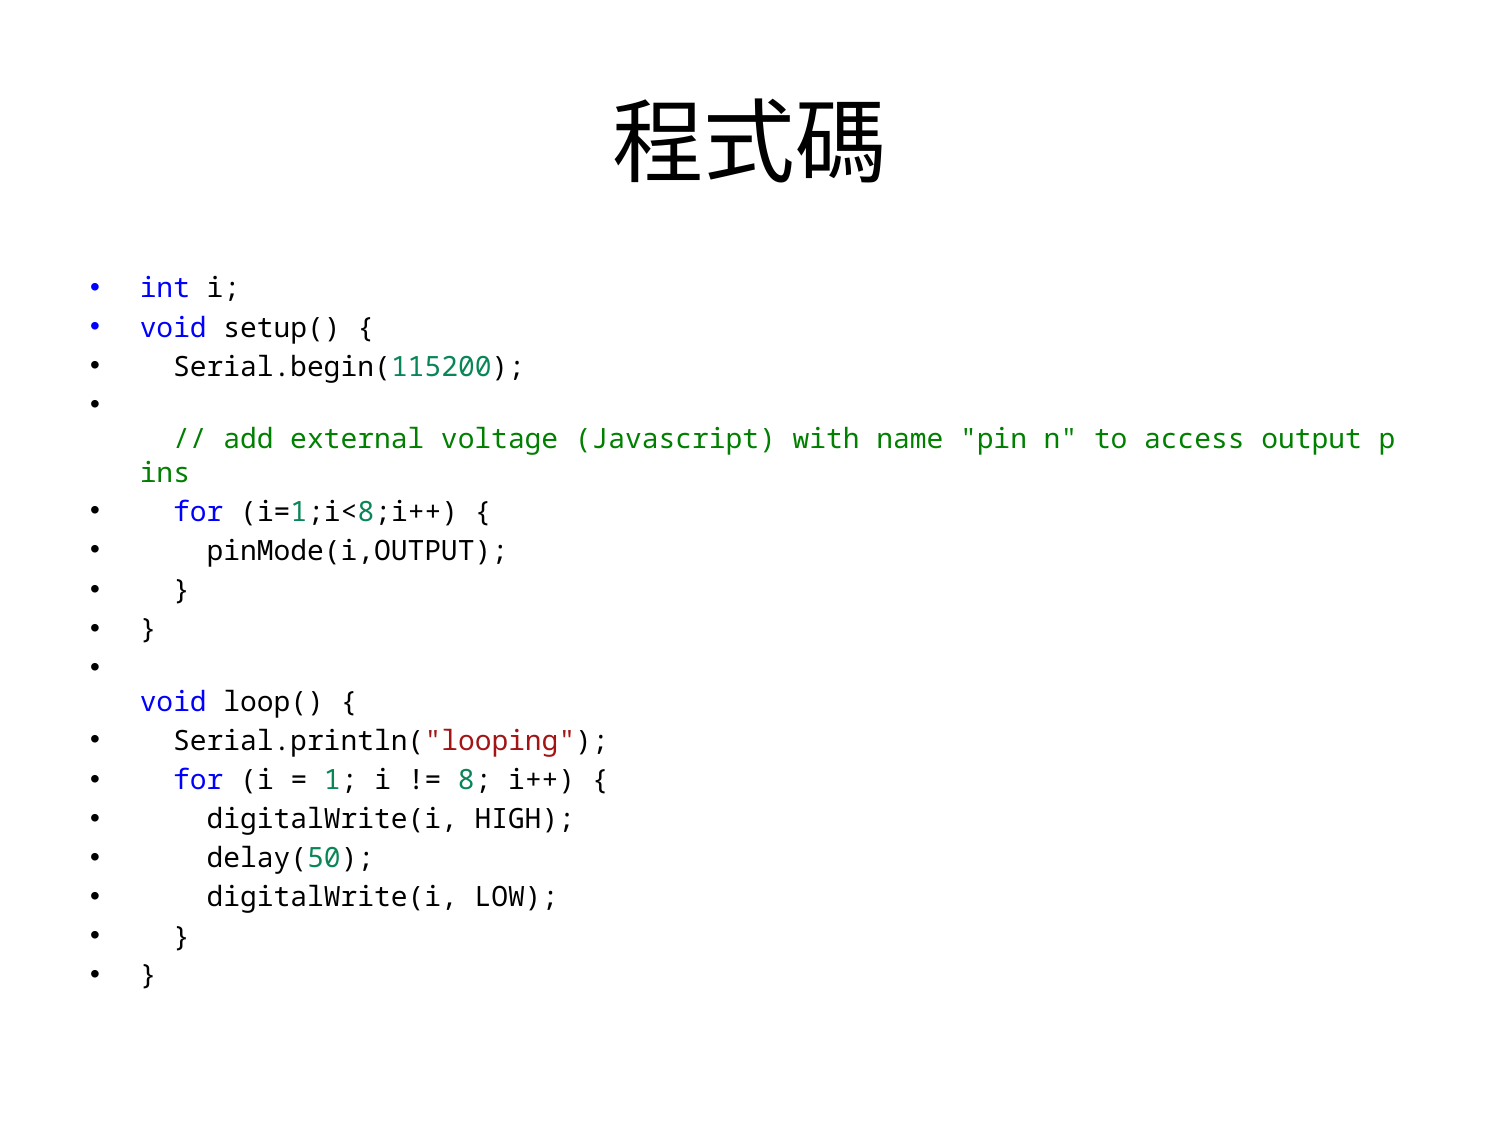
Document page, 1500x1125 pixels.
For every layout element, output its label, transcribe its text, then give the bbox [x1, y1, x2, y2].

list int i; void setup() { Serial.begin(115200); // add external voltage (Javascript) with name "pin n" to access output pins for (i=1;i<8;i++) { pinMode(i,OUTPUT); } } void loop() { Serial.println("looping"); for (i = 1; i != 8; i++) { digitalWrite(i, HIGH); delay(50); digitalWrite(i, LOW); } } [75, 262, 1425, 1005]
title 程式碼 [75, 45, 1425, 233]
